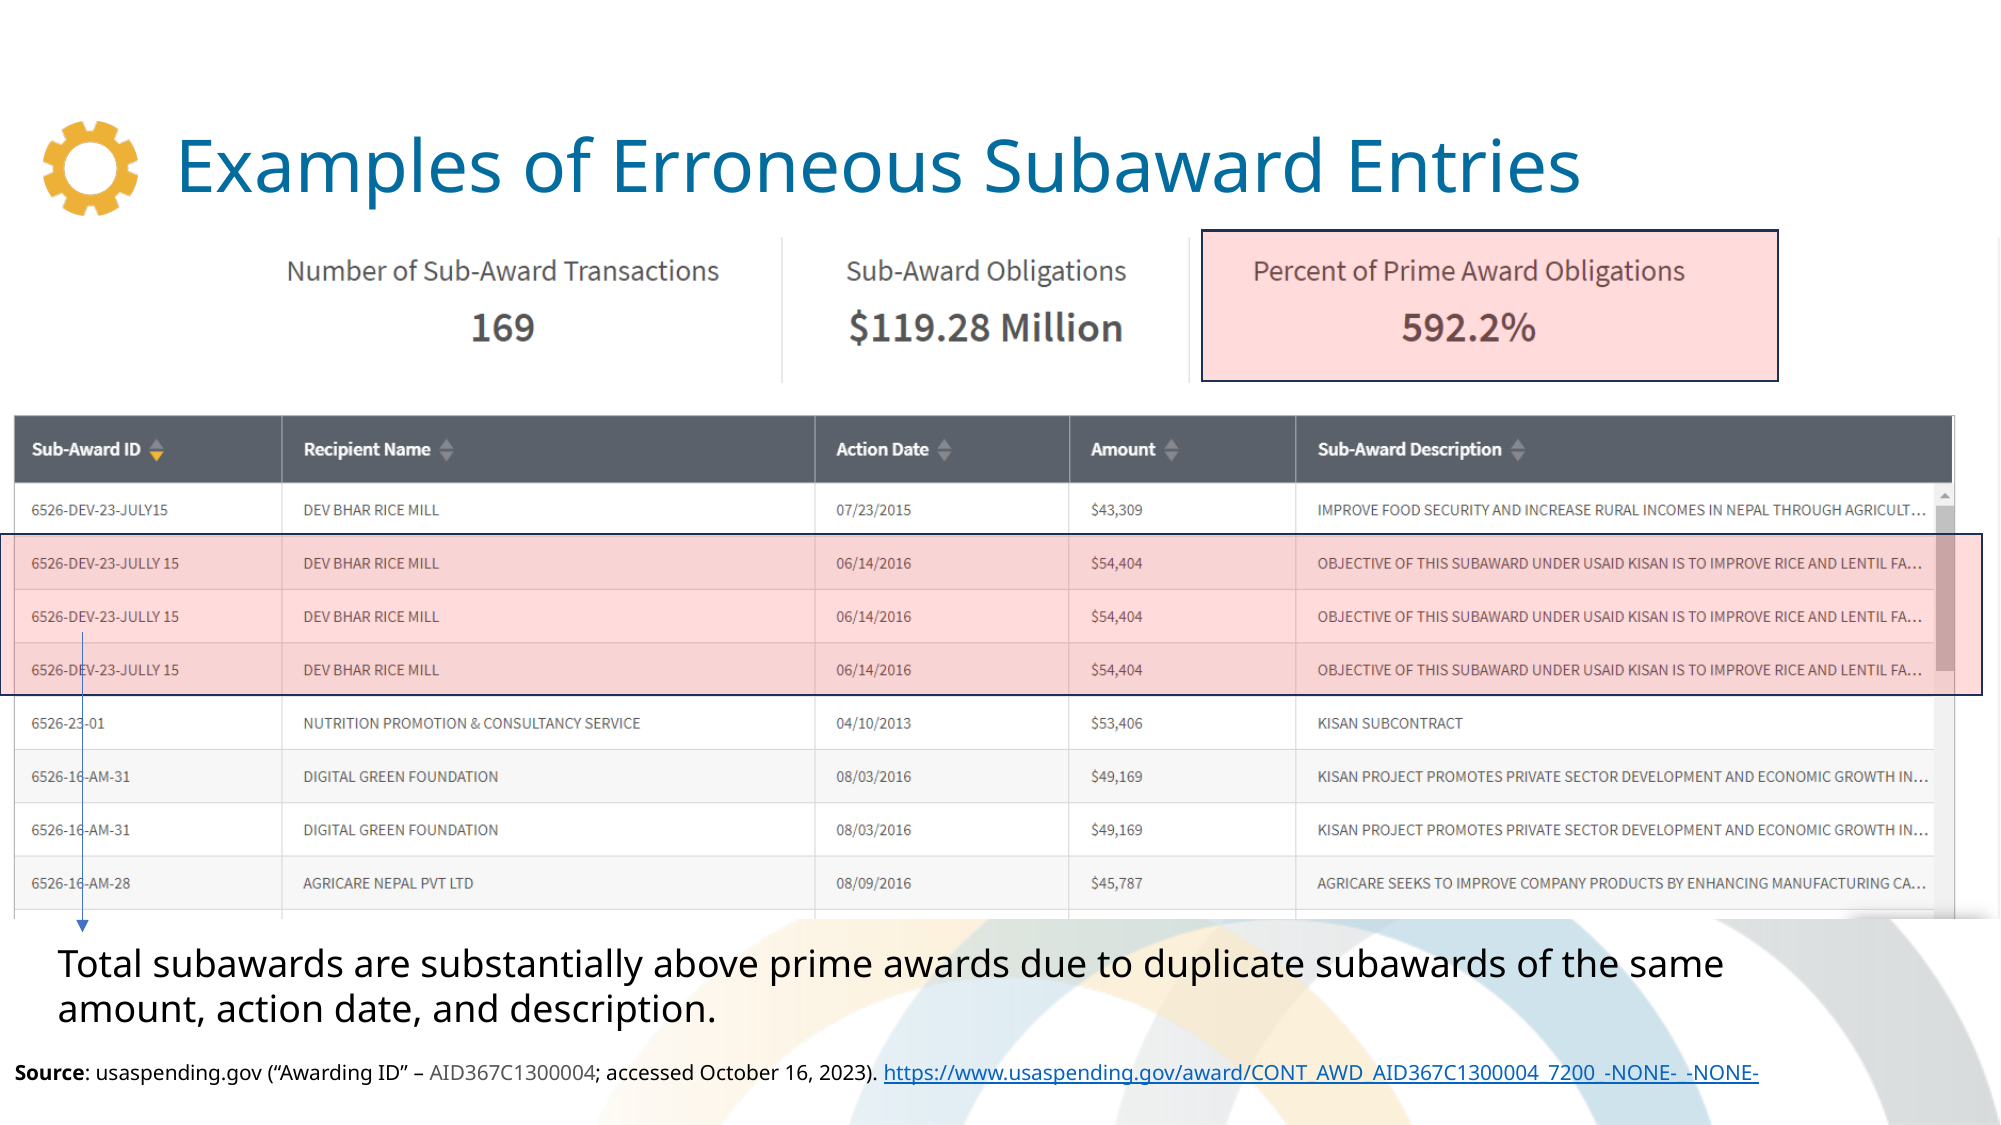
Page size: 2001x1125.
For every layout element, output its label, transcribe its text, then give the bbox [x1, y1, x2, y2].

title Examples of Erroneous Subaward Entries [160, 99, 1957, 237]
picture [0, 237, 2000, 919]
picture [43, 121, 138, 216]
text_box Source: usaspending.gov (“Awarding ID” – AID367C1300004; accessed October 16, 2023). https://www.usaspending.gov/award/CONT_AWD_AID367C1300004_7200_-NONE-_-NONE- [0, 1052, 597, 1096]
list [597, 919, 2000, 1125]
text_box Total subawards are substantially above prime awards due to duplicate subawards of the same amount, action date, and description. [42, 932, 597, 1038]
text_box [1201, 229, 1779, 237]
